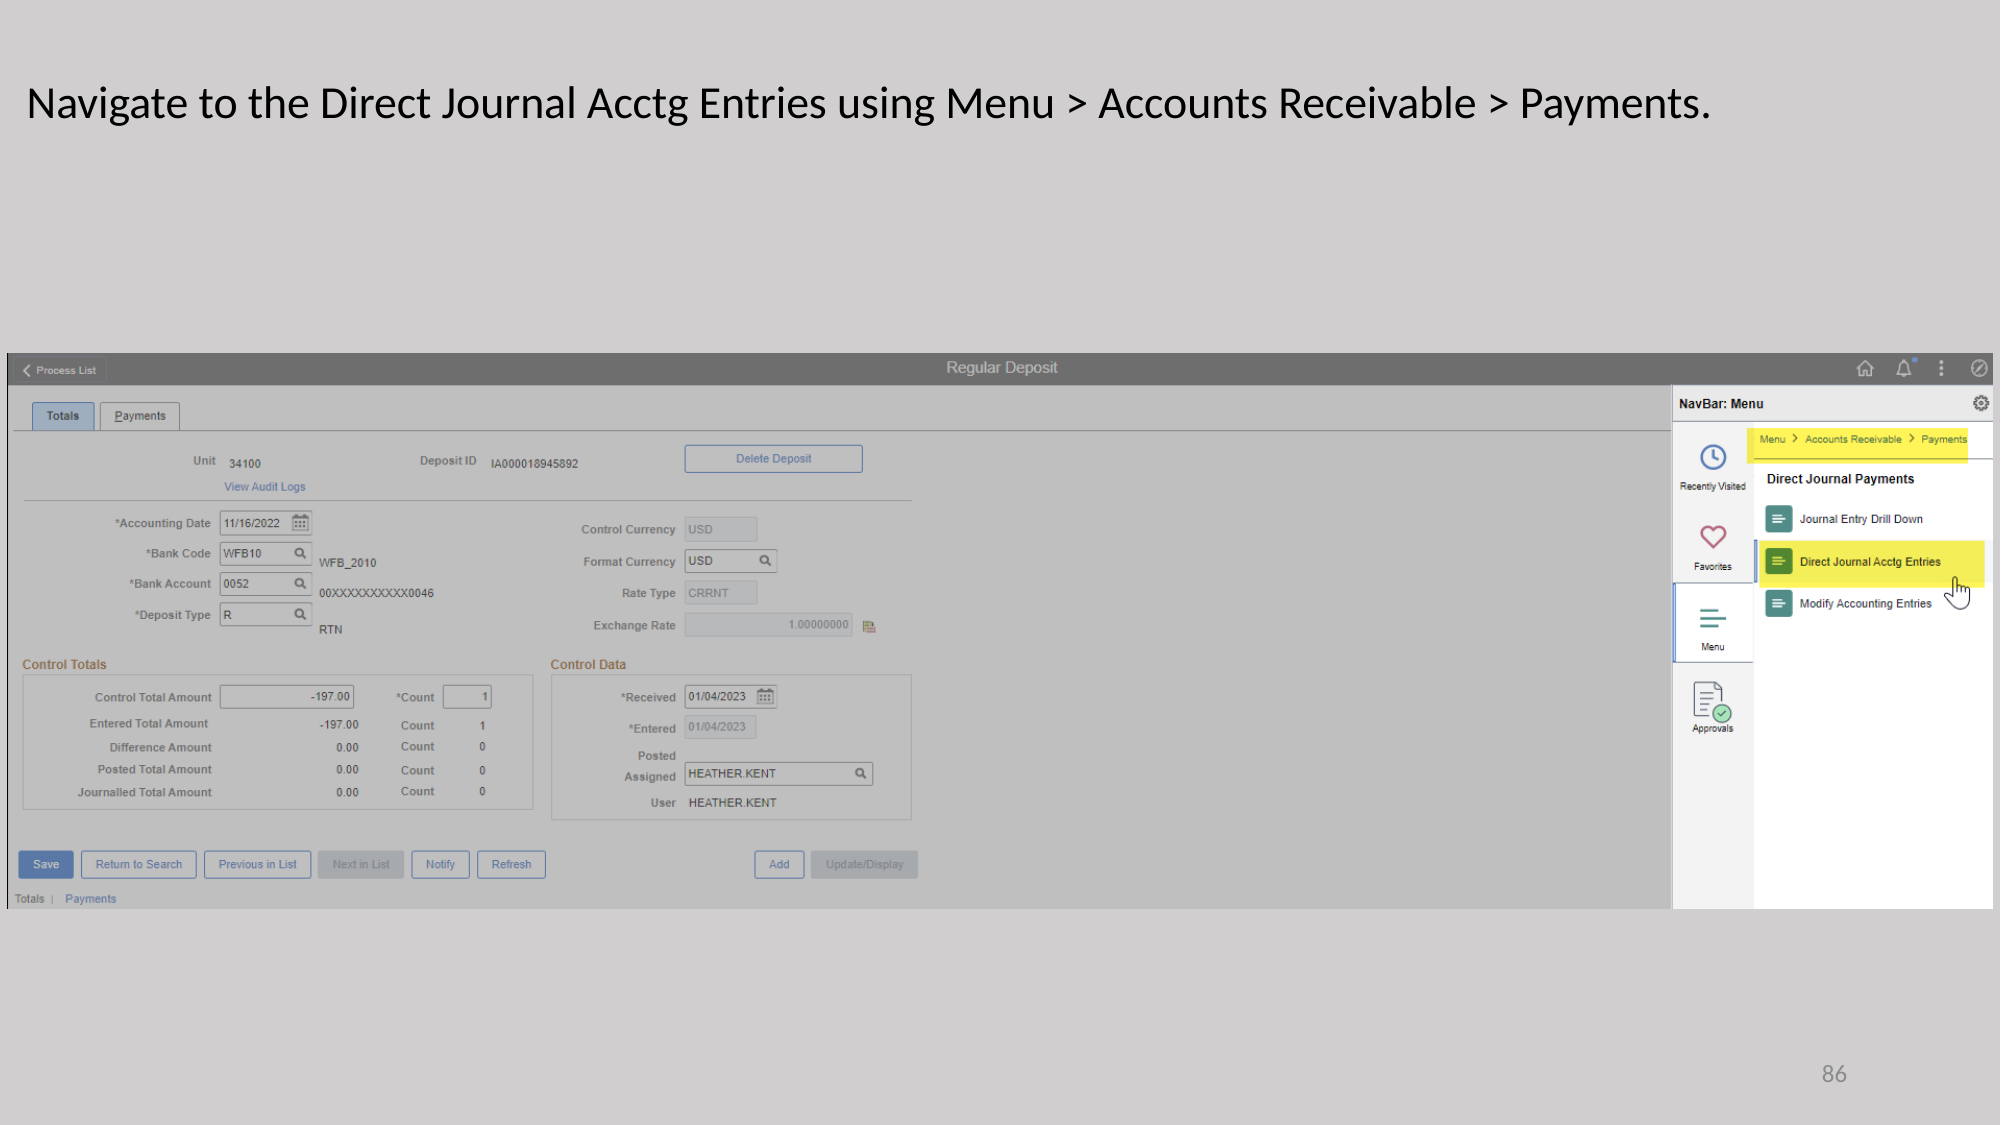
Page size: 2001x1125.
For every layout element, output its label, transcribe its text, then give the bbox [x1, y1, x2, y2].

title Navigate to the Direct Journal Acctg Entries using Menu > Accounts Receivable > Payments. [11, 6, 2000, 332]
slide_number 86 [1412, 1042, 1863, 1103]
picture [7, 353, 1993, 909]
